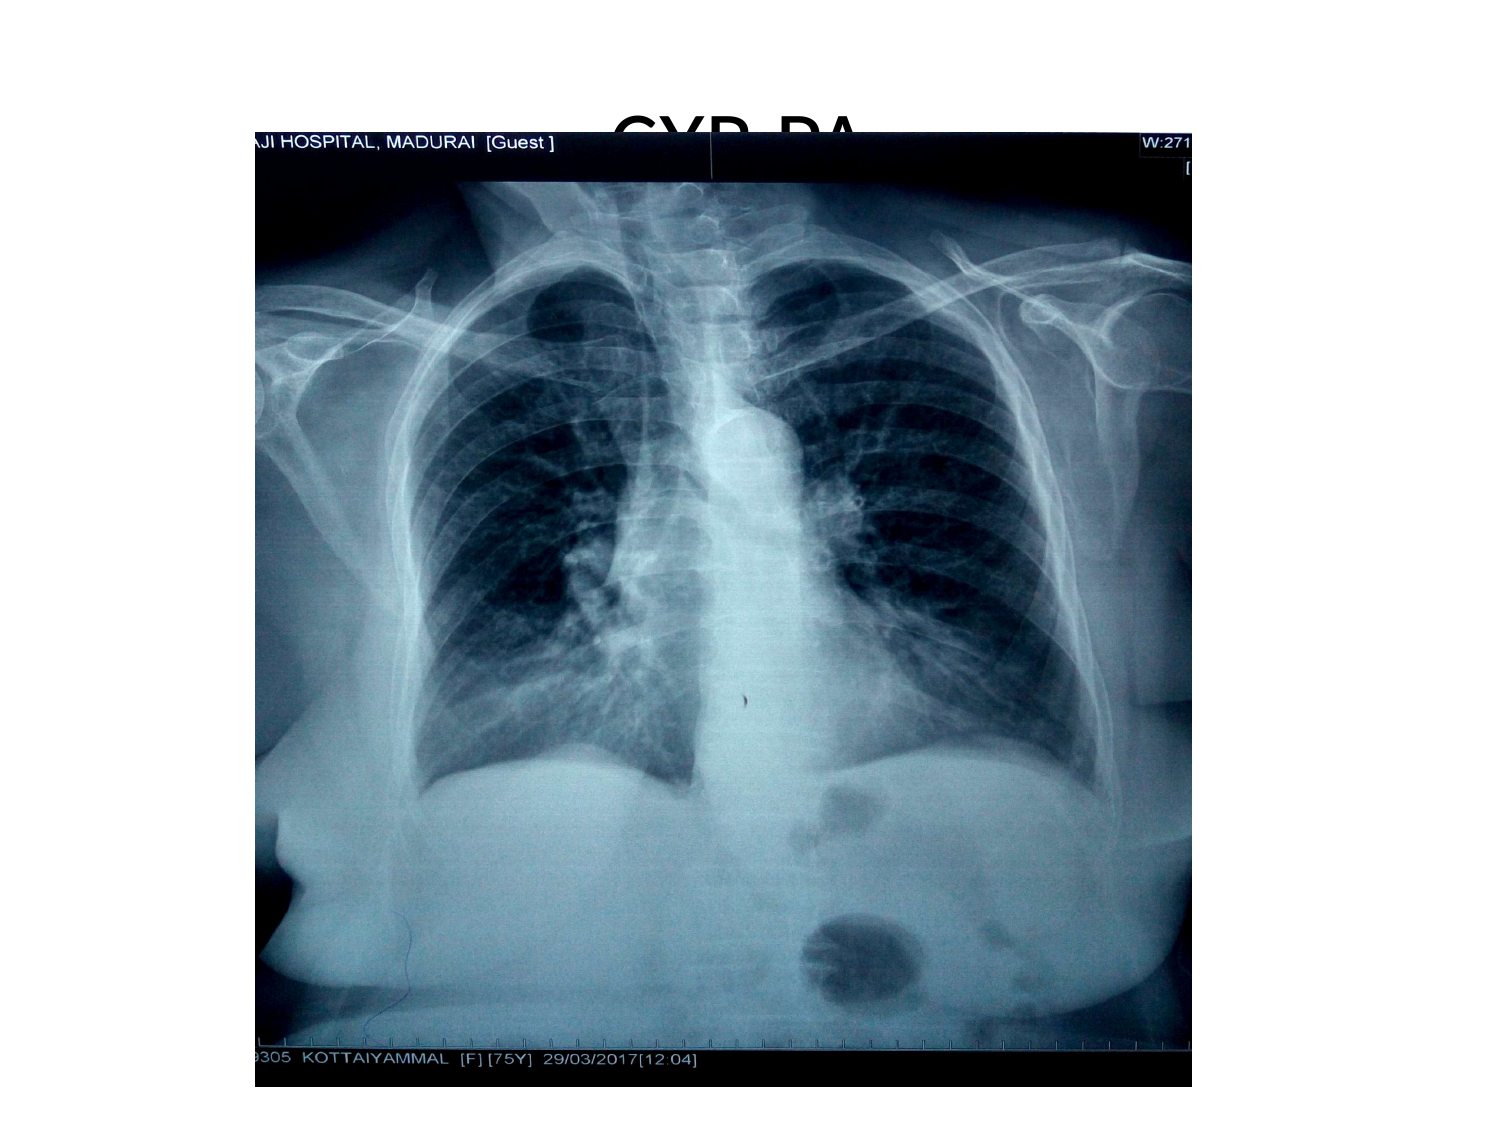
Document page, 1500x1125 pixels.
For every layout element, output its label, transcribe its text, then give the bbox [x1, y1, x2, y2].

title CXR PA [75, 45, 1425, 233]
picture [254, 132, 1192, 1087]
